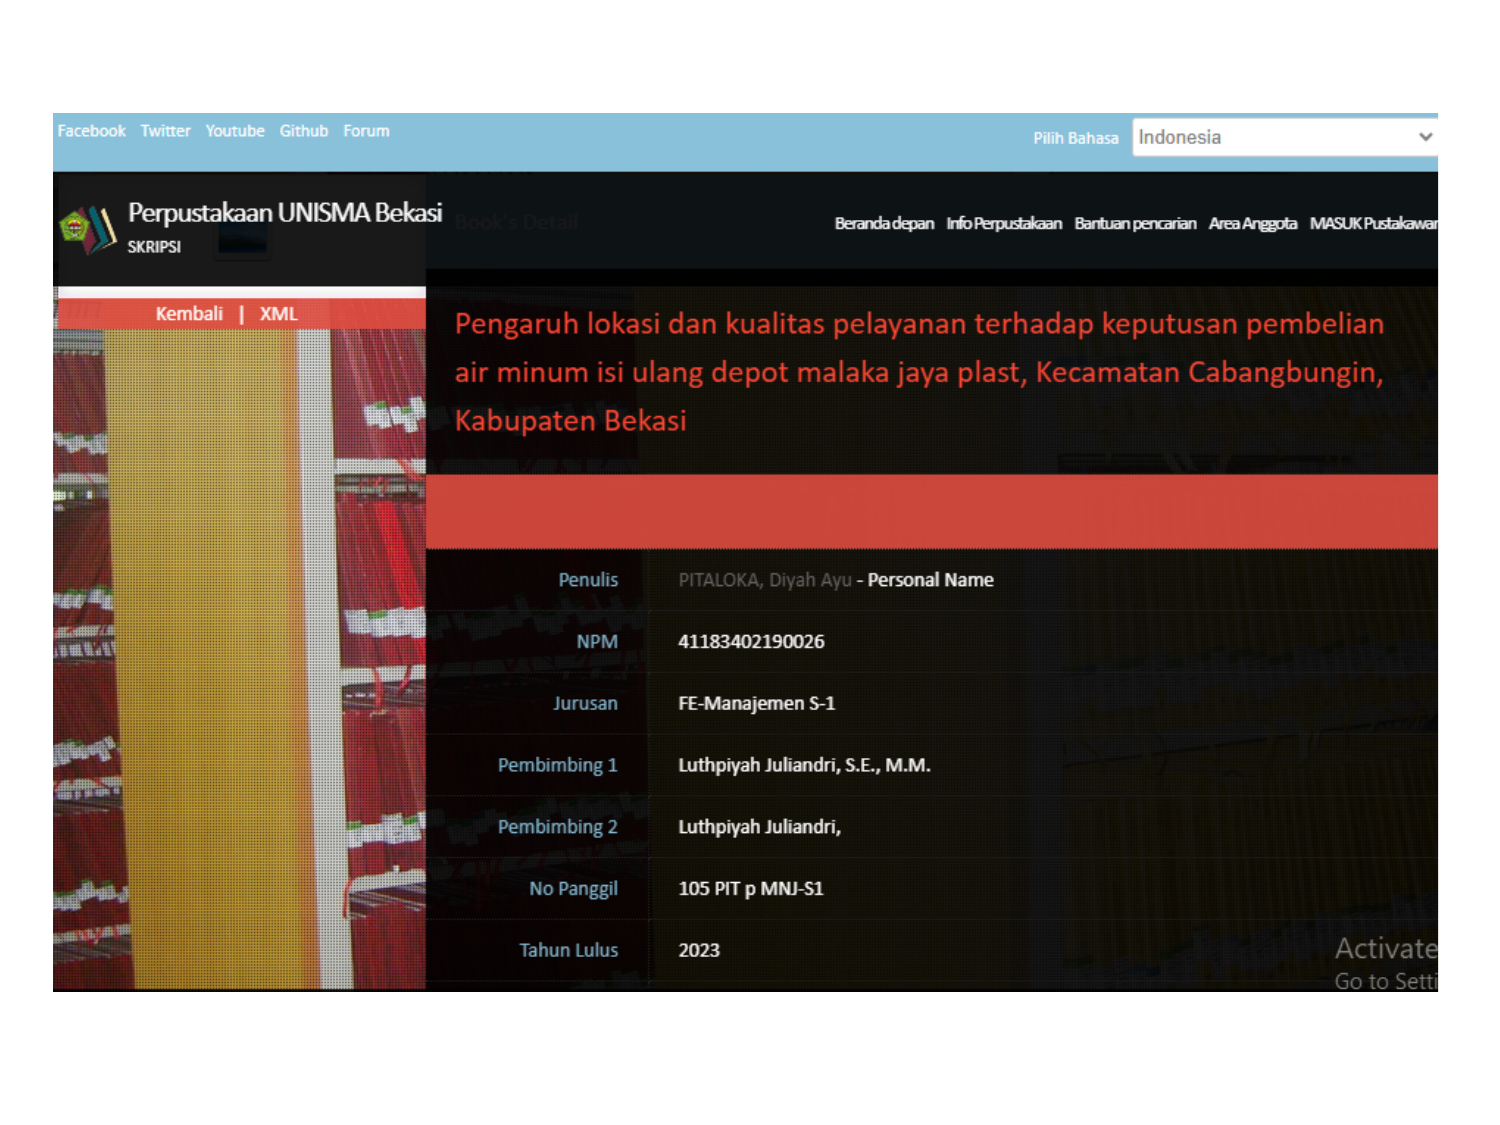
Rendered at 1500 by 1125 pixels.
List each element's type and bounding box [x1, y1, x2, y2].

picture [52, 113, 1439, 992]
